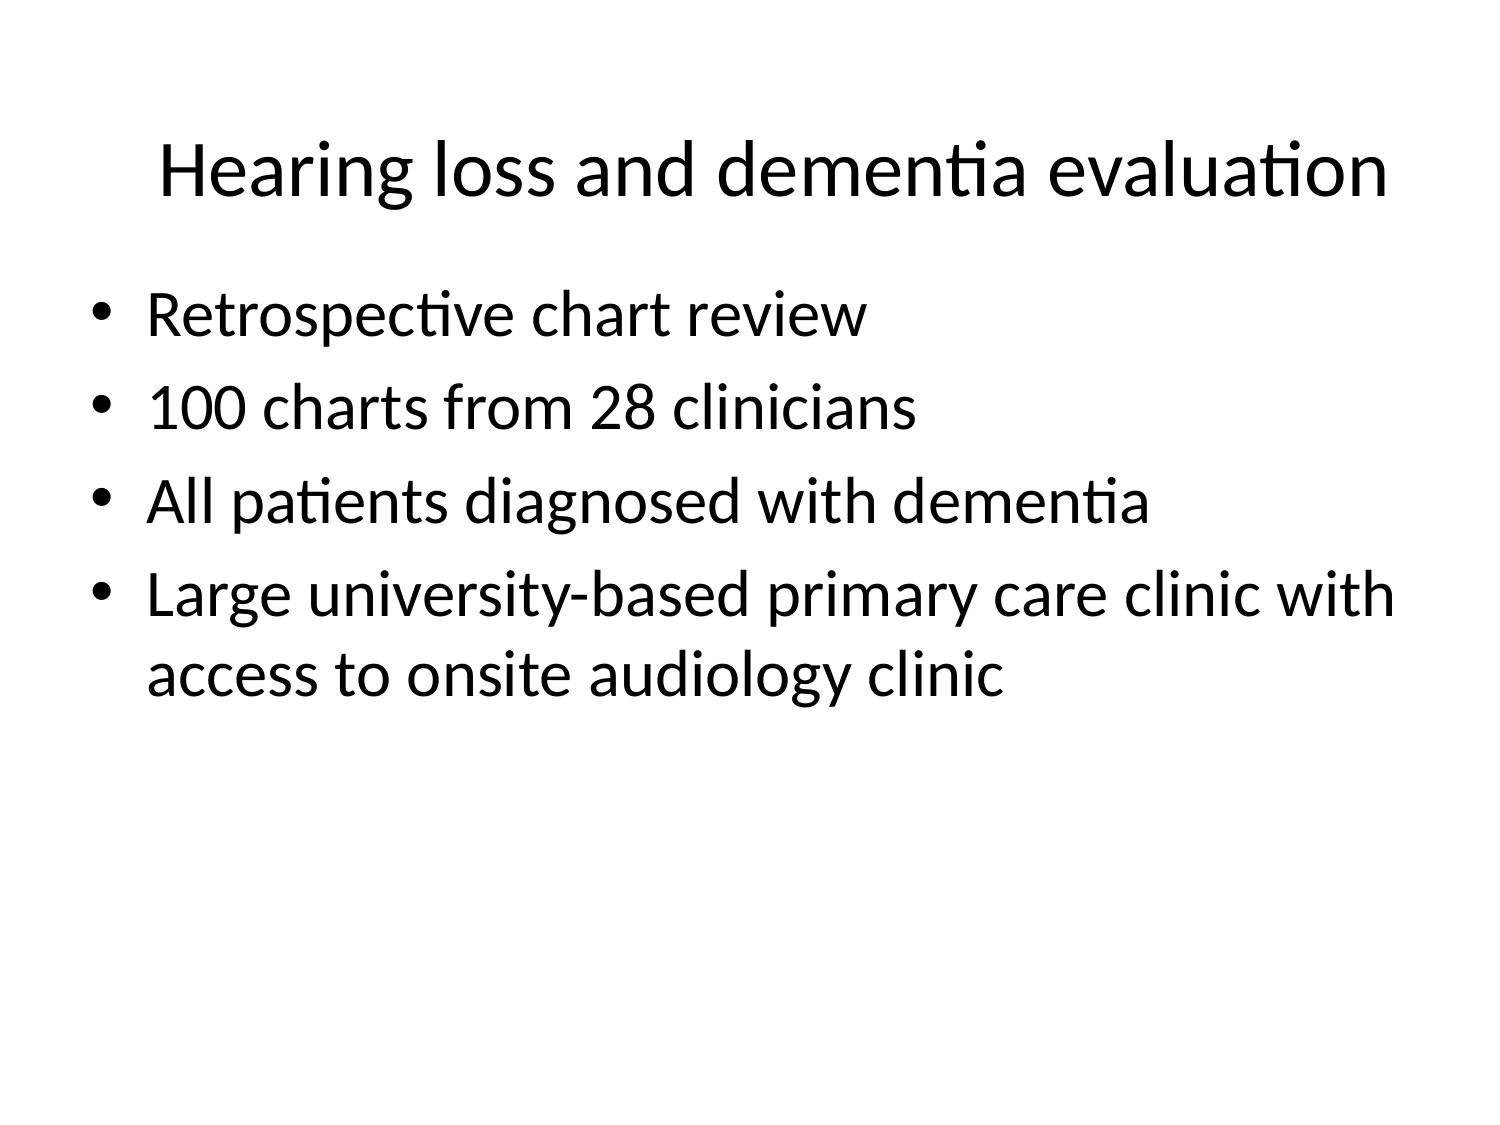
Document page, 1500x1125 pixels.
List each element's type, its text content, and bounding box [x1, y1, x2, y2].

text_box Hearing loss and dementia evaluation [99, 70, 1450, 258]
list Retrospective chart review 100 charts from 28 clinicians All patients diagnosed with dementia Large university-based primary care clinic with access to onsite audiology clinic [75, 262, 1425, 1005]
